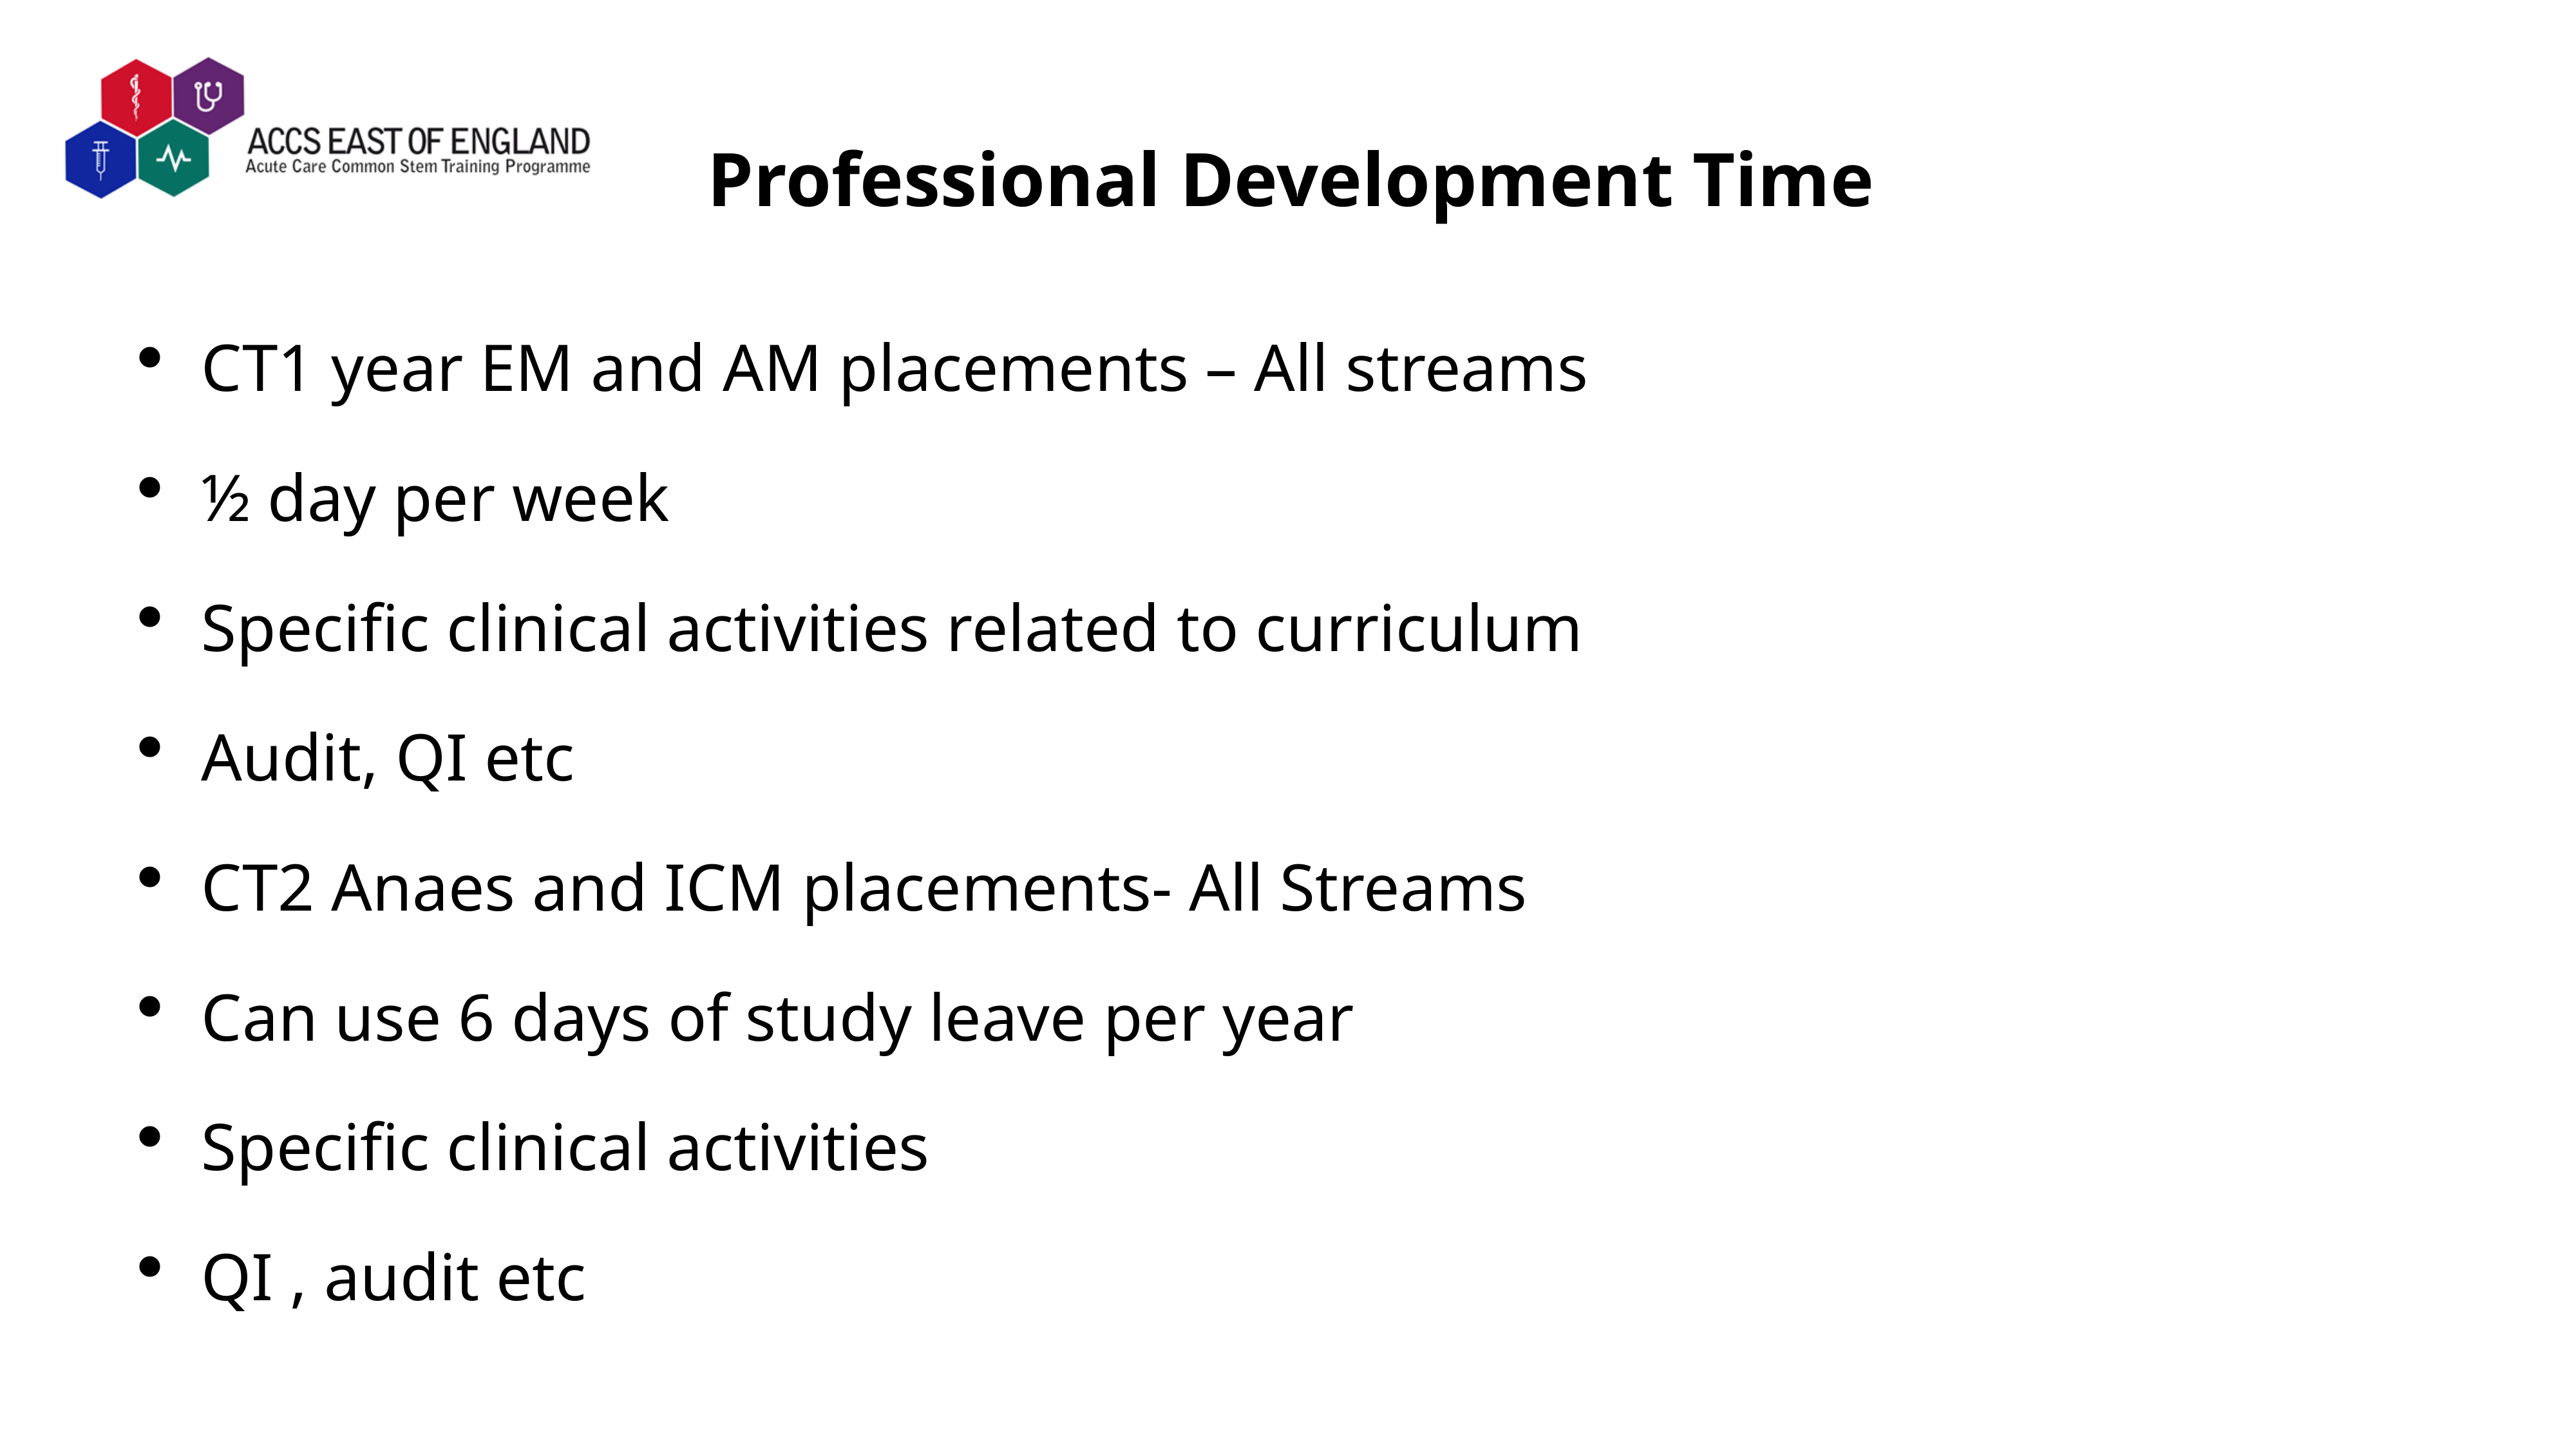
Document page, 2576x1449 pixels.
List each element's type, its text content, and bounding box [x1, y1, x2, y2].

picture [58, 48, 596, 207]
list CT1 year EM and AM placements – All streams ½ day per week Specific clinical activities related to curriculum Audit, QI etc CT2 Anaes and ICM placements- All Streams Can use 6 days of study leave per year Specific clinical activities QI , audit etc [127, 330, 2449, 1365]
list Professional Development Time [703, 128, 2576, 227]
